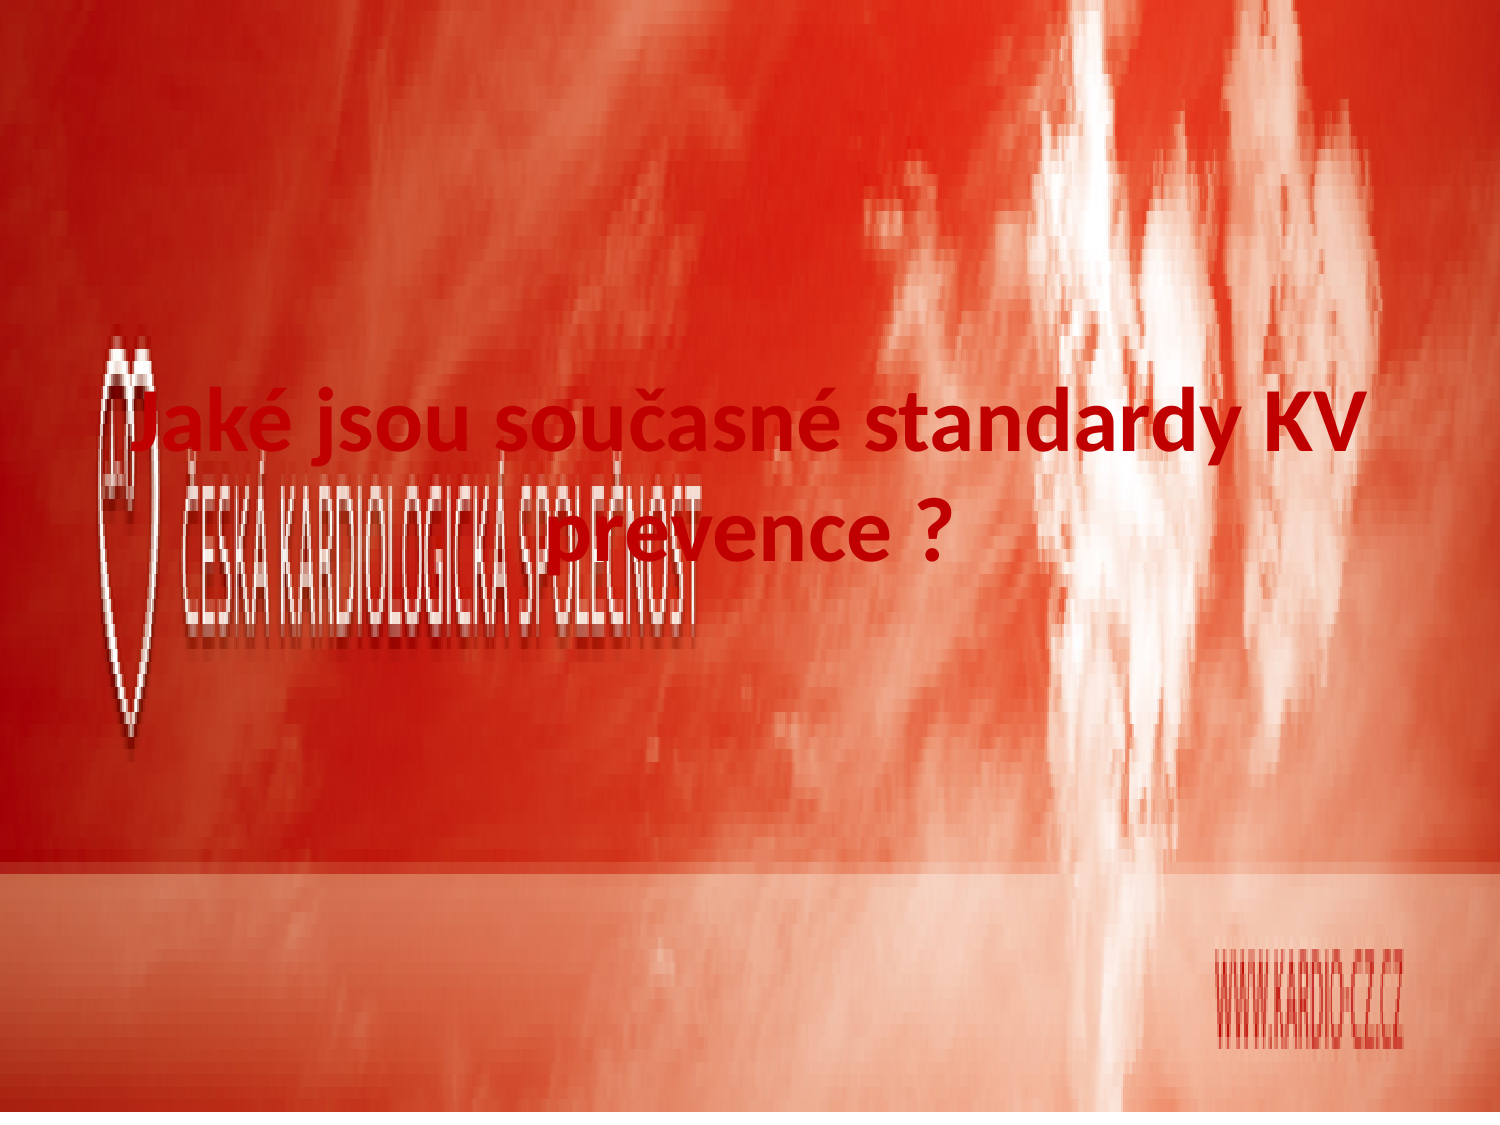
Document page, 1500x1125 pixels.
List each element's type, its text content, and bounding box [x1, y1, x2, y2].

picture [0, 0, 1500, 1125]
title Jaké jsou současné standardy KV prevence ? [112, 349, 1388, 591]
